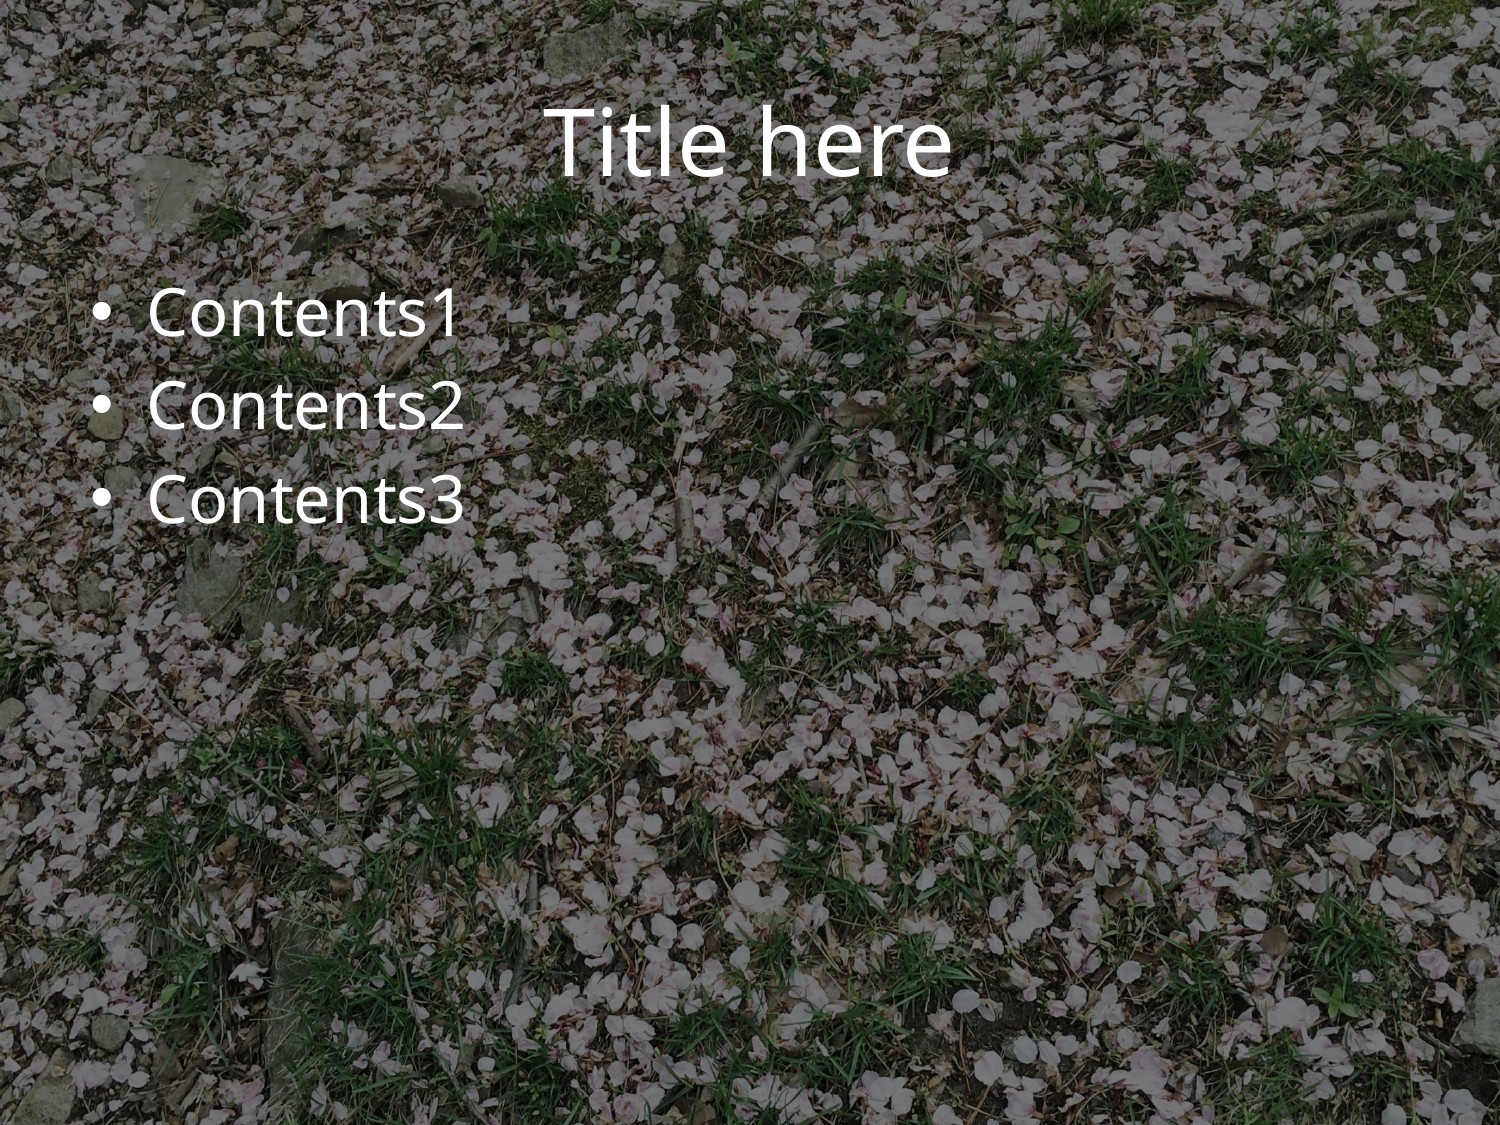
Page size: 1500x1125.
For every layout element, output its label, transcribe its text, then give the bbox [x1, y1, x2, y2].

text_box [0, 0, 1500, 1125]
title Title here [75, 45, 1425, 233]
list Contents1 Contents2 Contents3 [75, 262, 1425, 1005]
